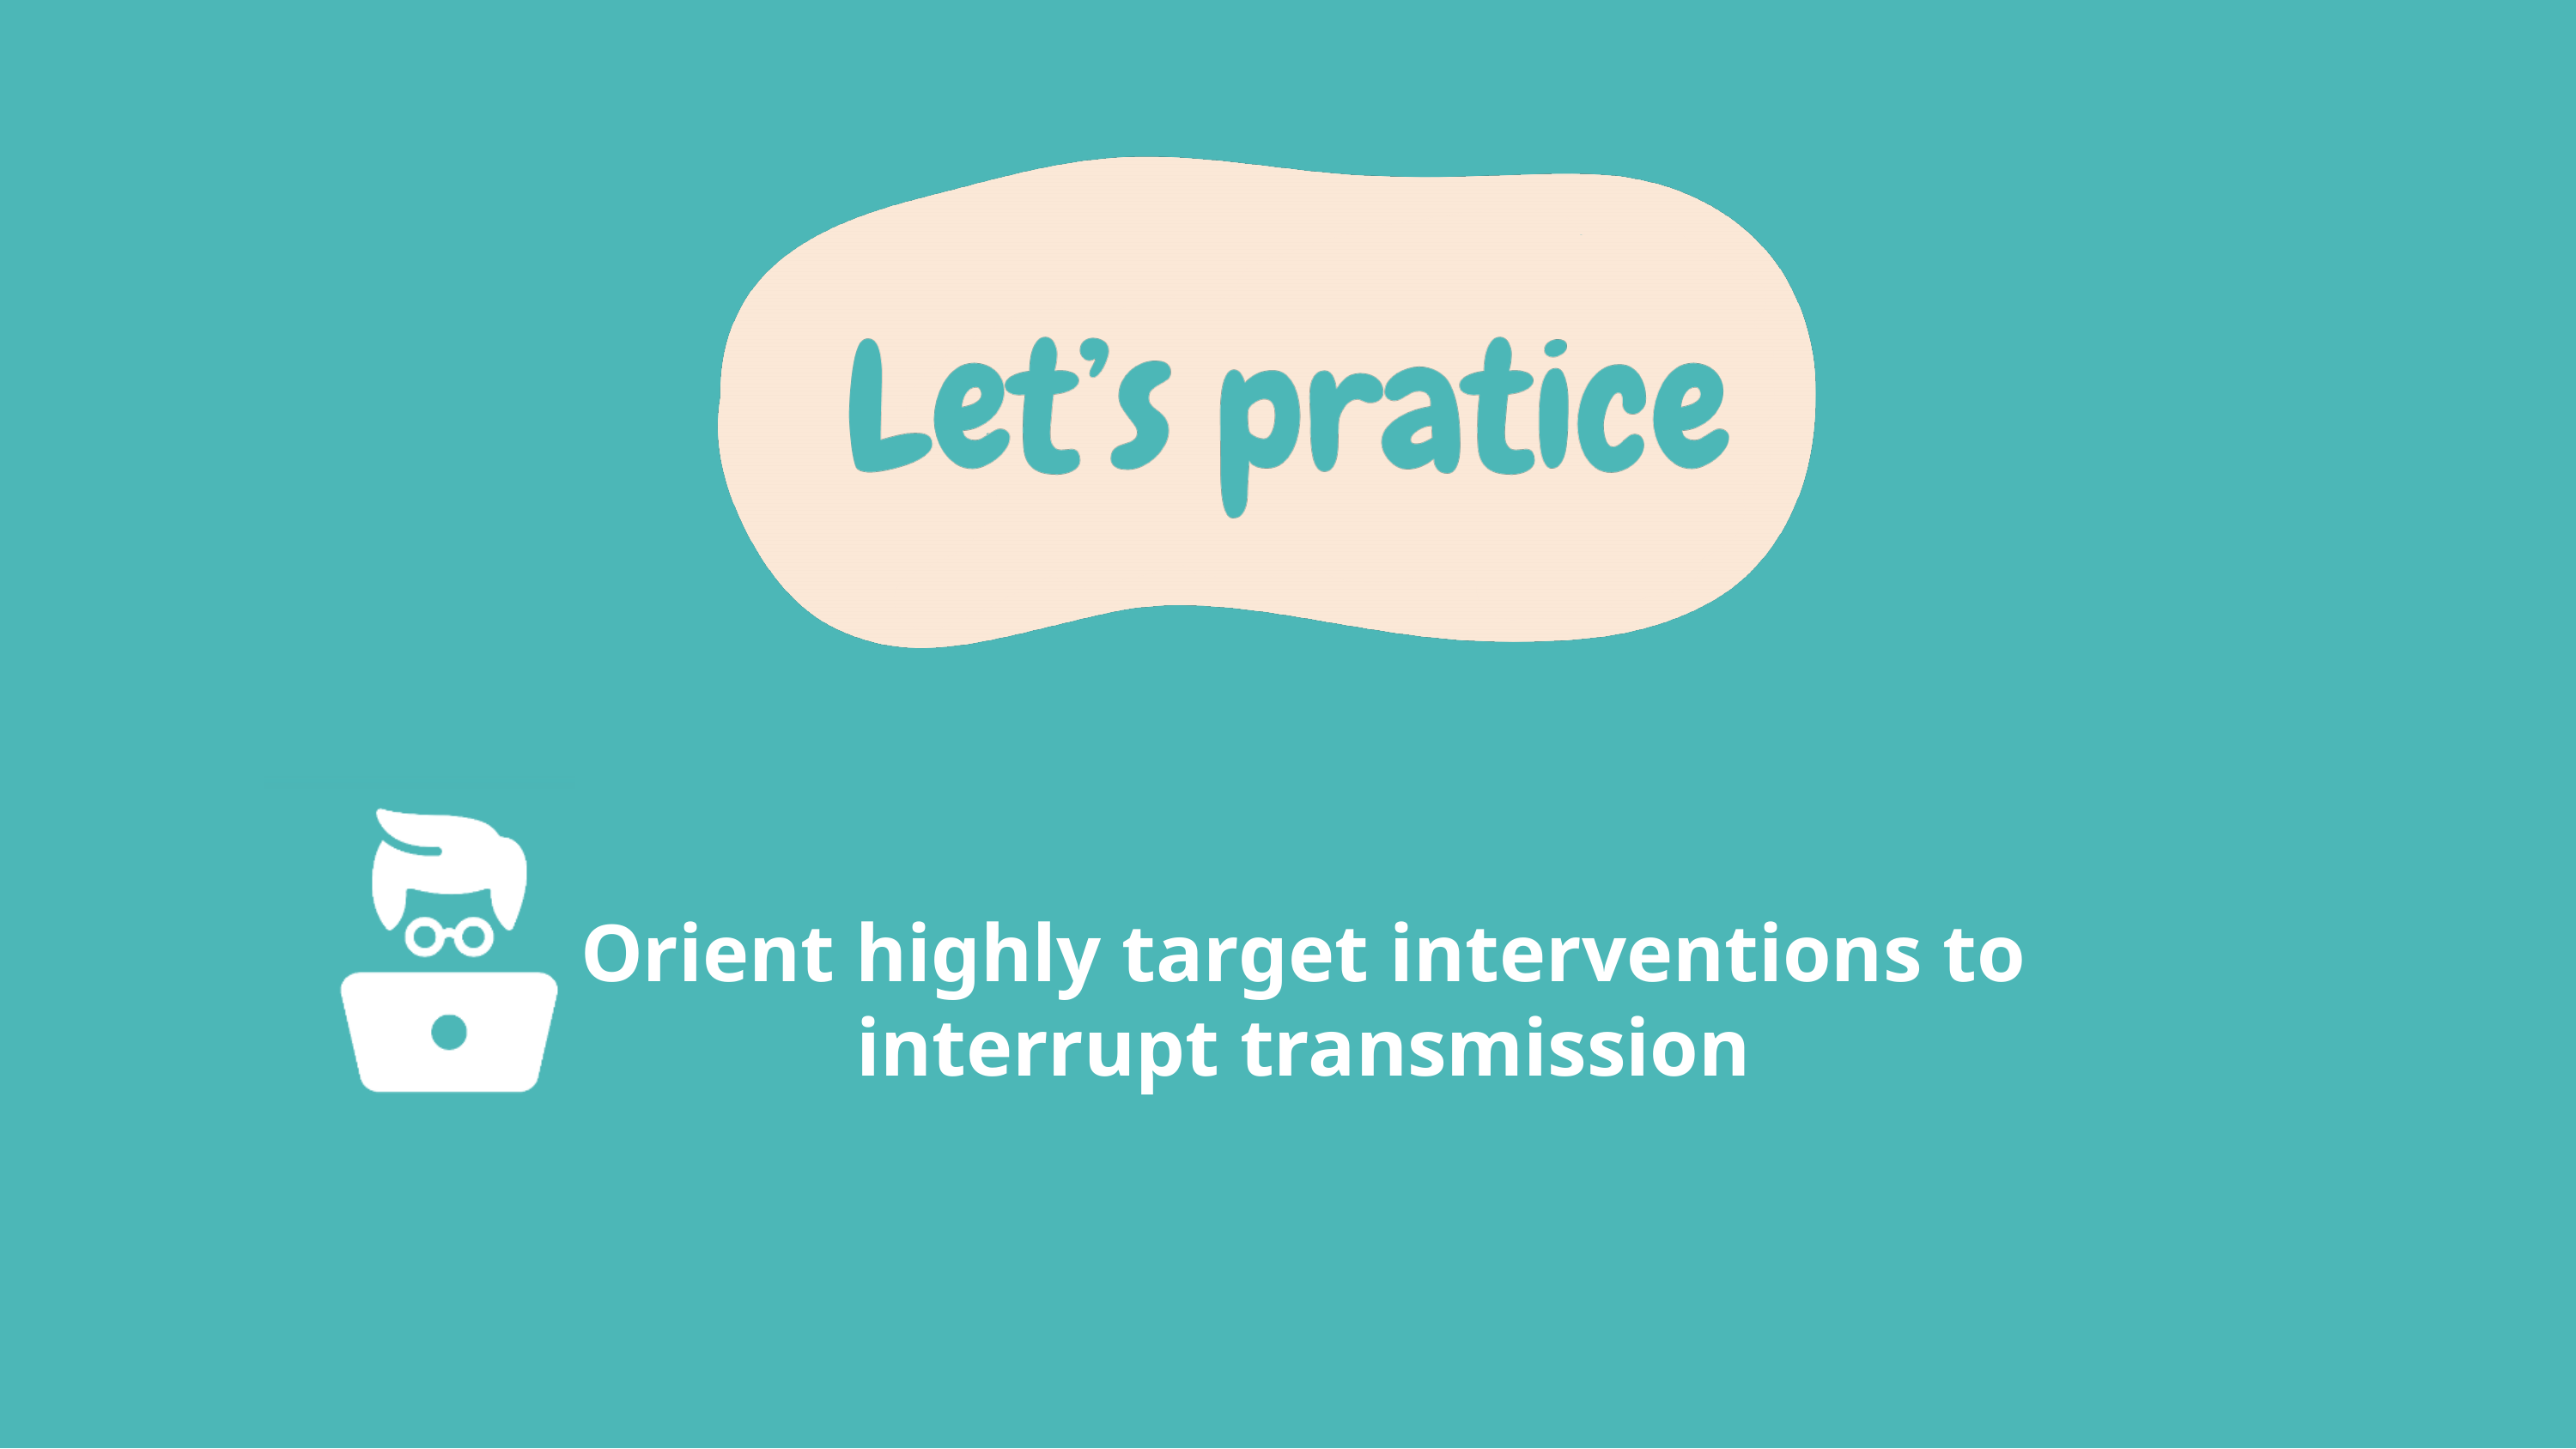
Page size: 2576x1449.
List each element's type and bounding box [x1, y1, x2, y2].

picture [263, 776, 575, 1120]
text_box [0, 0, 2576, 1449]
picture [735, 250, 1838, 627]
